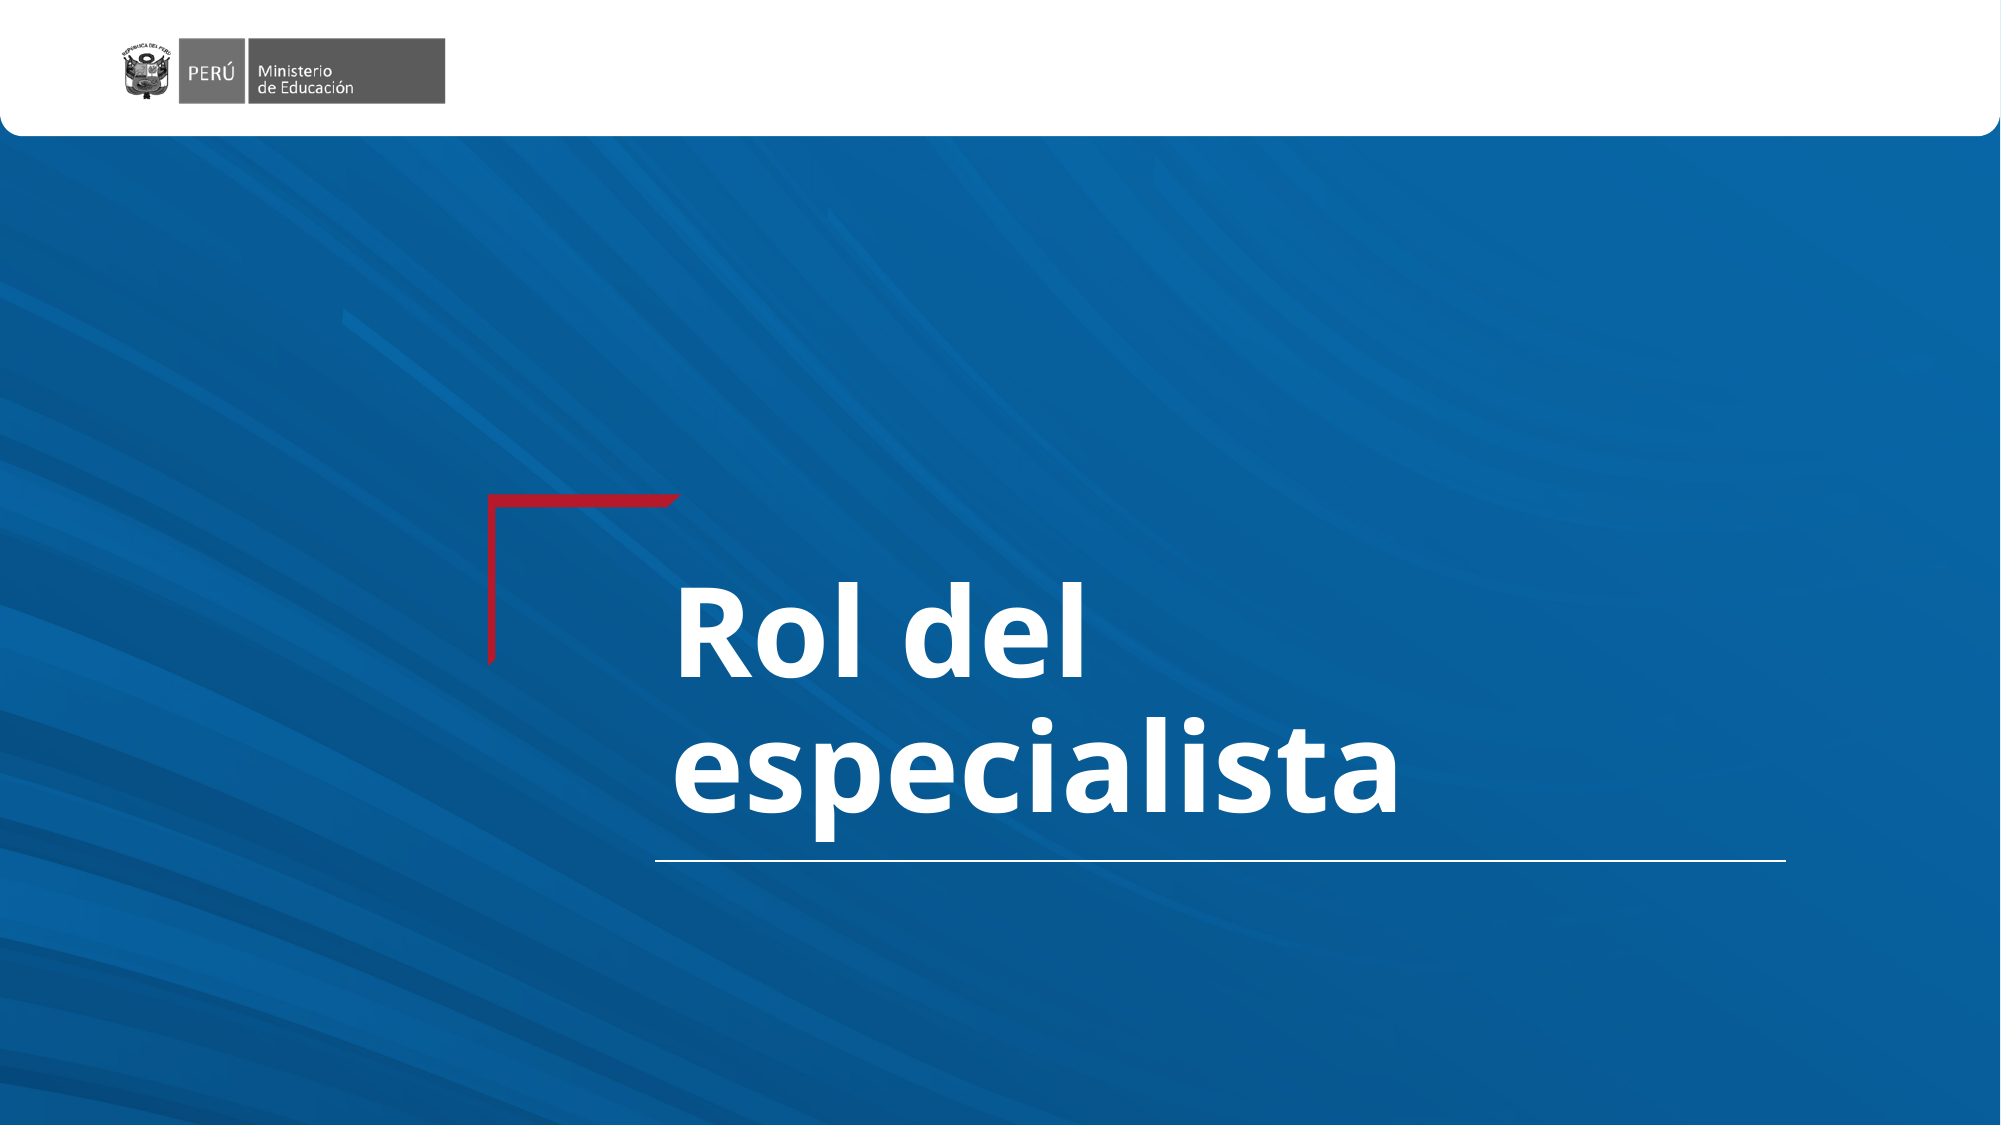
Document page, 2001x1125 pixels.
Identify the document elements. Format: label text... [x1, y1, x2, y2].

title Rol del especialista [655, 562, 1874, 848]
text_box [486, 493, 685, 669]
picture [0, 0, 2001, 1125]
text_box [0, 0, 2000, 138]
picture [120, 35, 446, 106]
